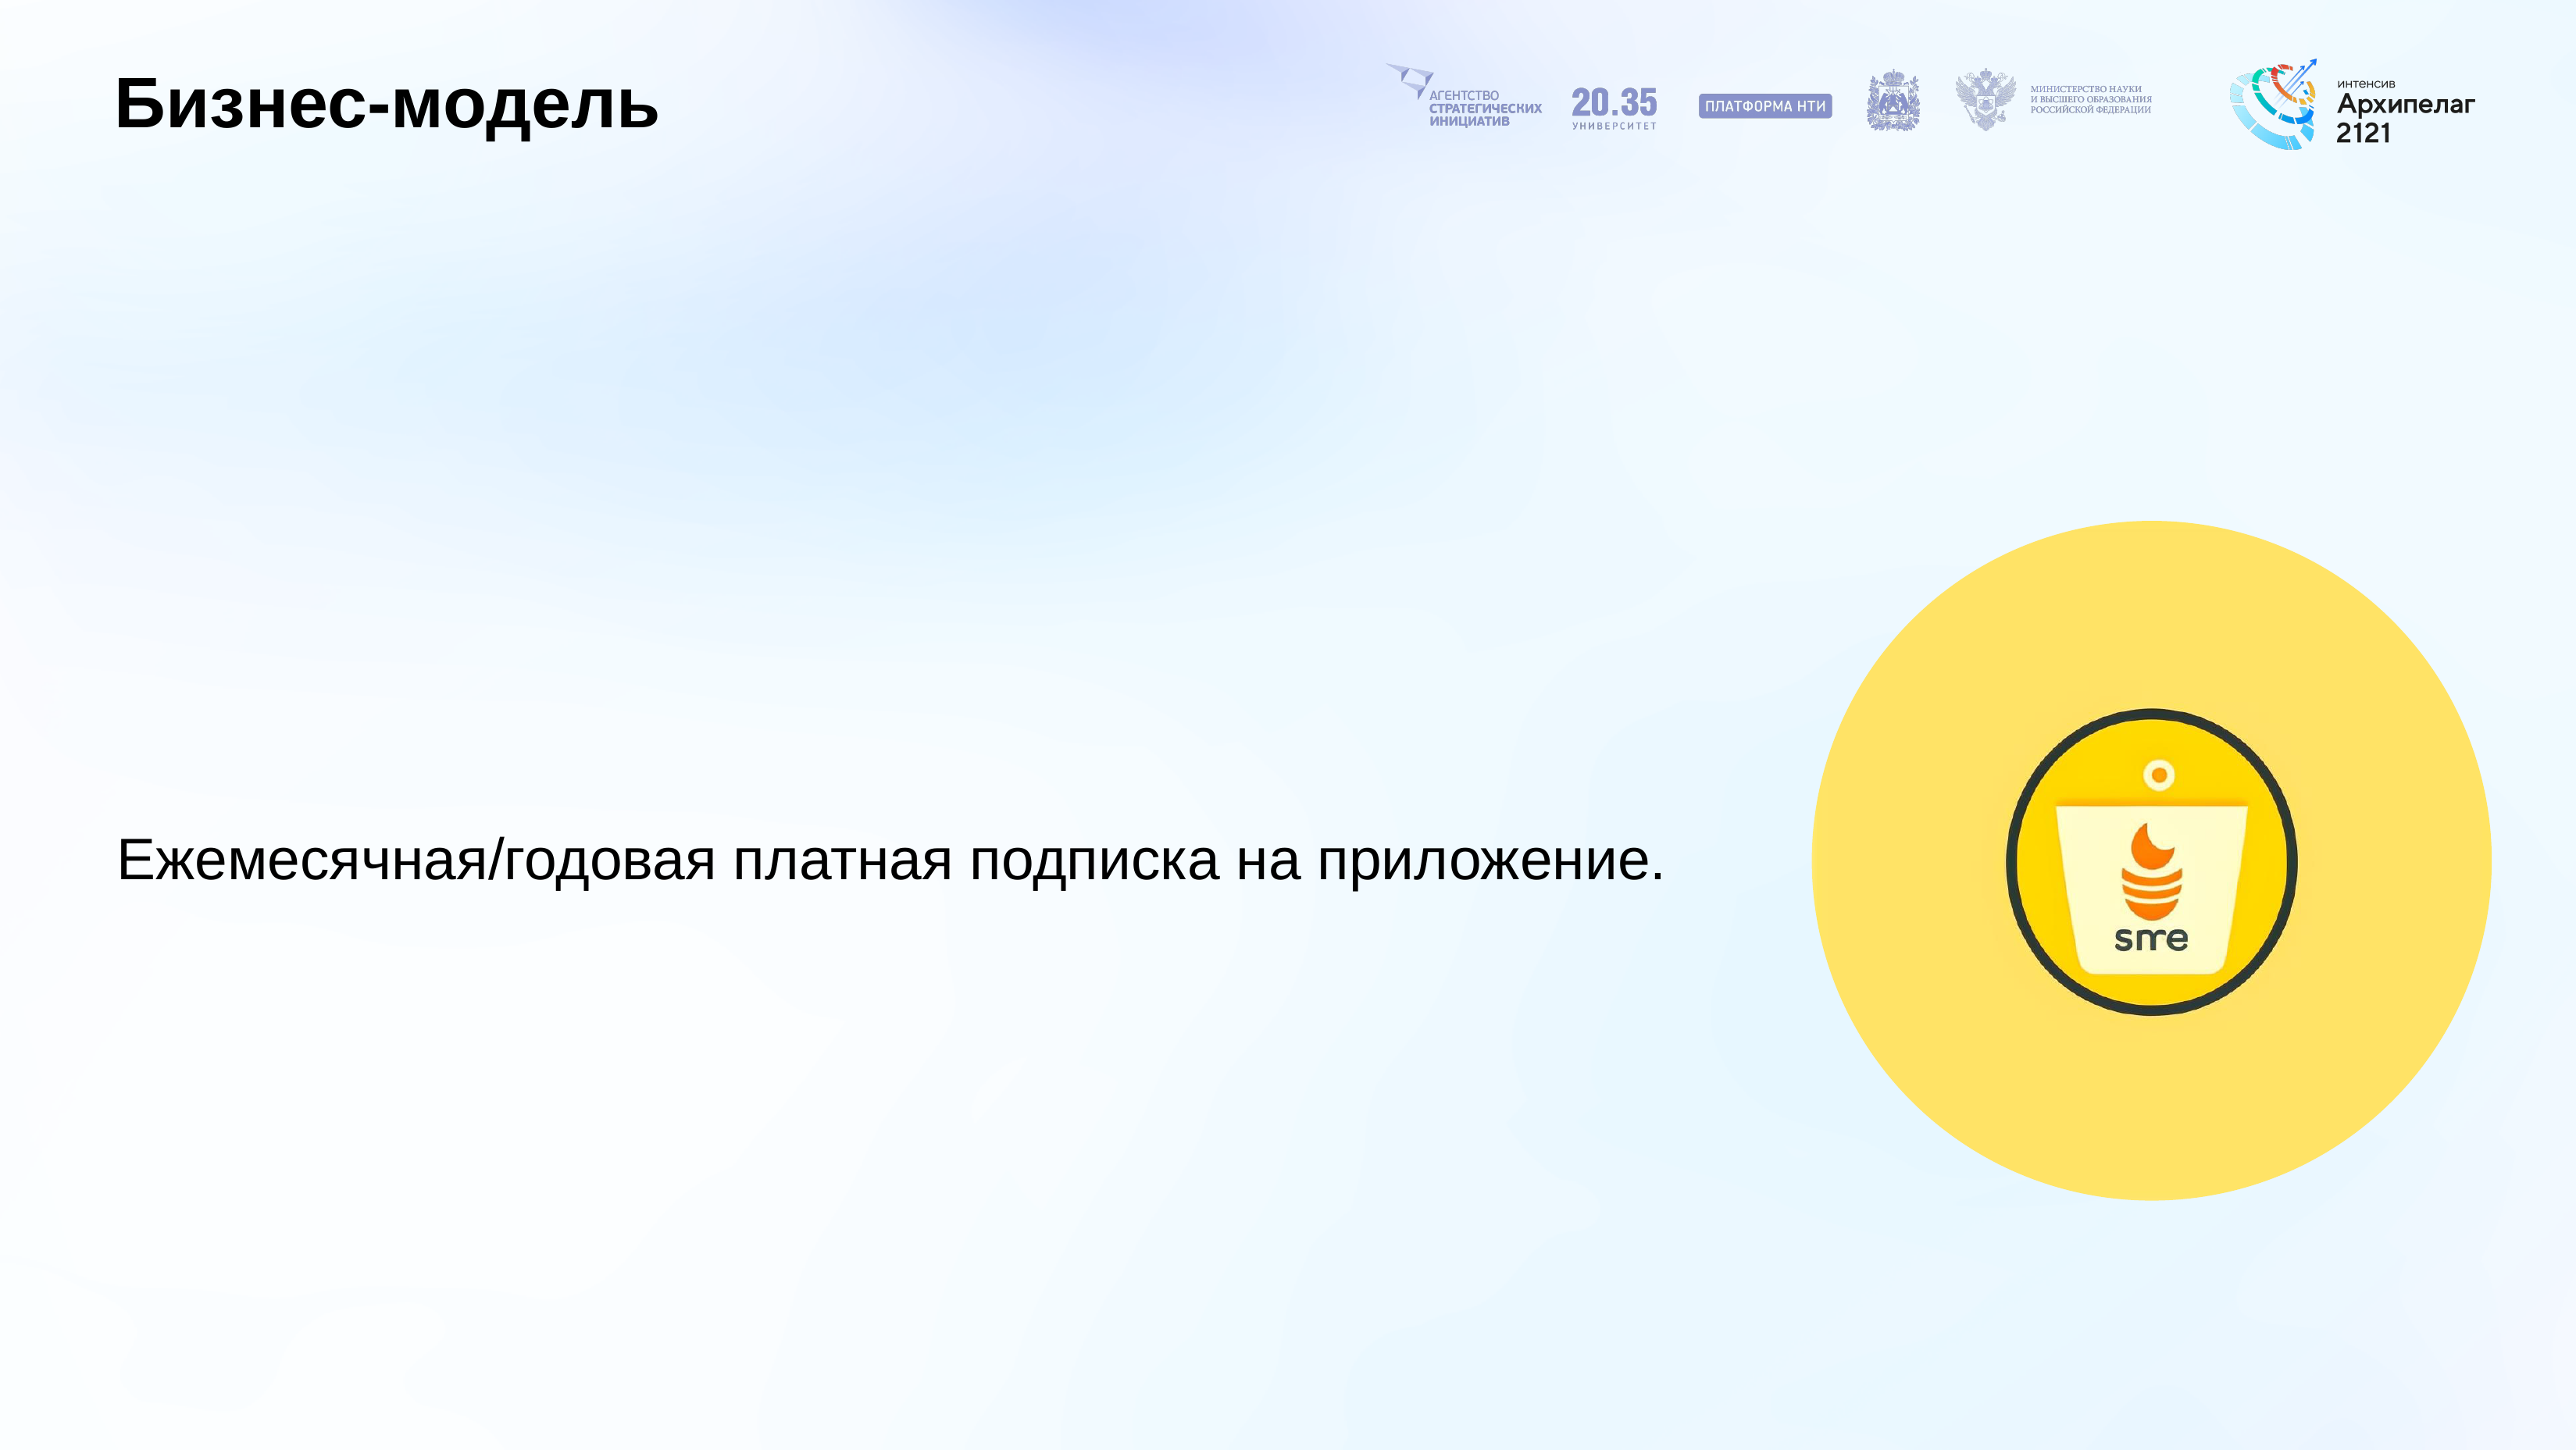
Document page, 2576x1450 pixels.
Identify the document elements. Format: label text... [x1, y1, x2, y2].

picture [0, 0, 2576, 1450]
title Бизнес-модель [114, 66, 1363, 183]
list Ежемесячная/годовая платная подписка на приложение. [114, 376, 2476, 1345]
